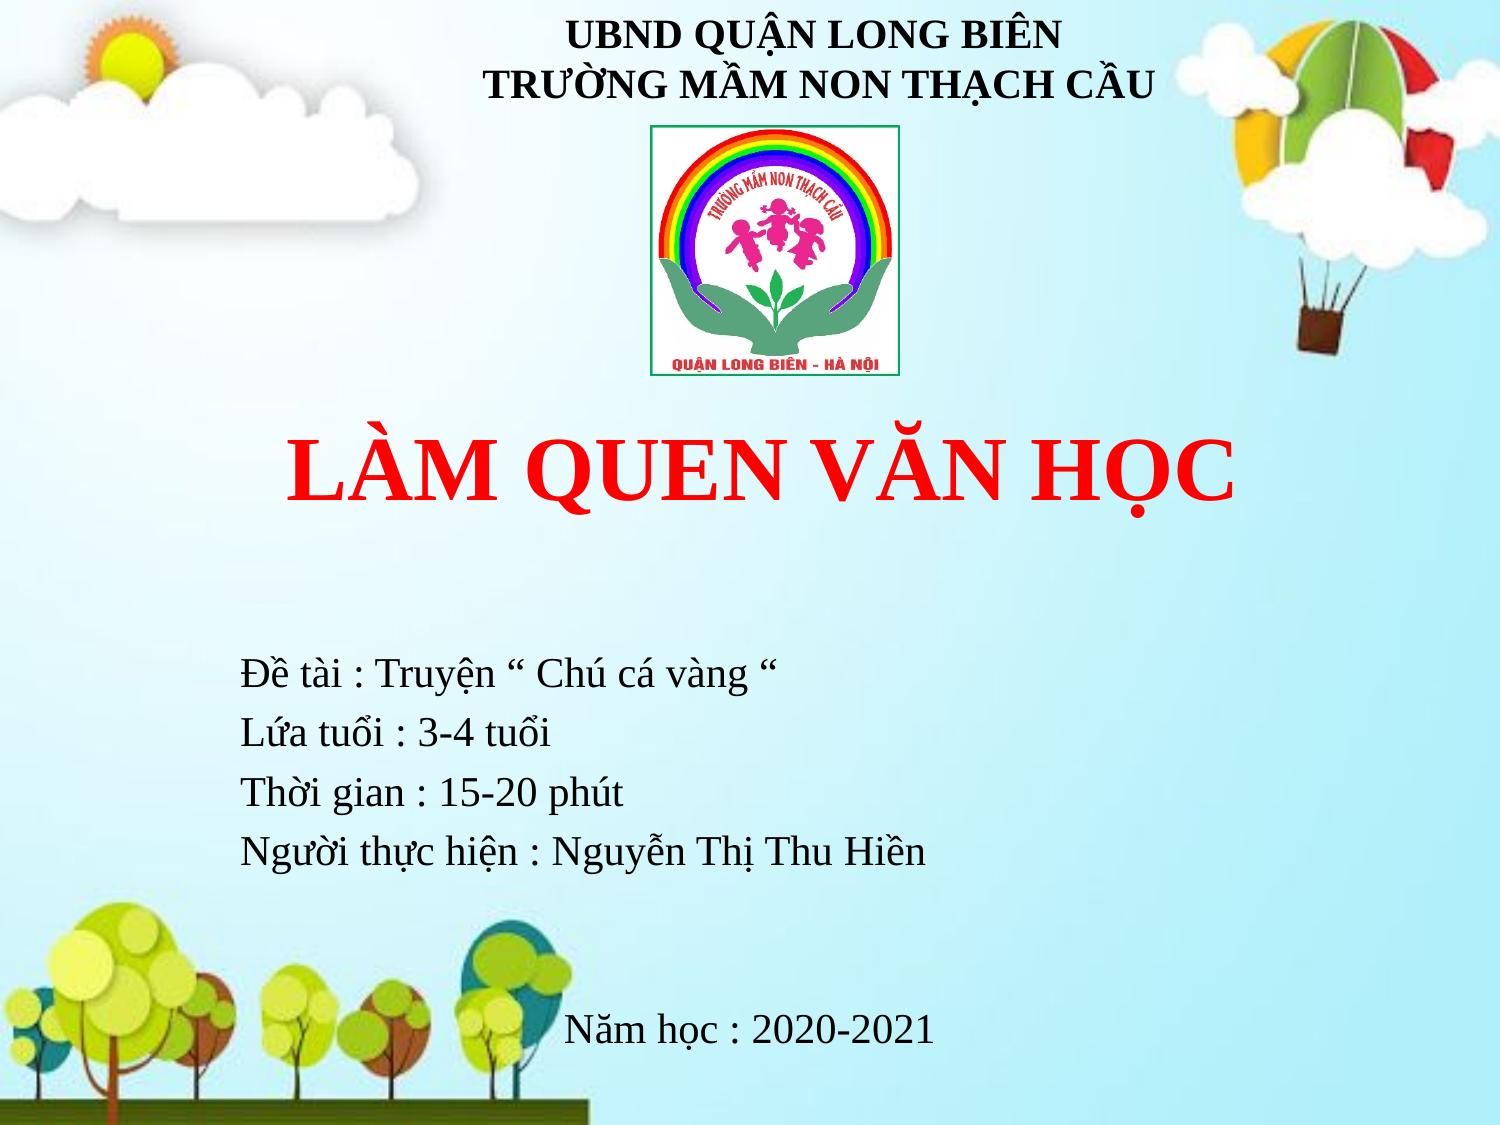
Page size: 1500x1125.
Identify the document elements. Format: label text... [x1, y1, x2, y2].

subtitle Đề tài : Truyện “ Chú cá vàng “ Lứa tuổi : 3-4 tuổi Thời gian : 15-20 phút Người thực hiện : Nguyễn Thị Thu Hiền Năm học : 2020-2021 [225, 637, 1275, 1063]
picture [0, 0, 1500, 1125]
title LÀM QUEN VĂN HỌC [137, 375, 1413, 554]
text_box UBND QUẬN LONG BIÊN TRƯỜNG MẦM NON THẠCH CẦU [467, 0, 1172, 115]
